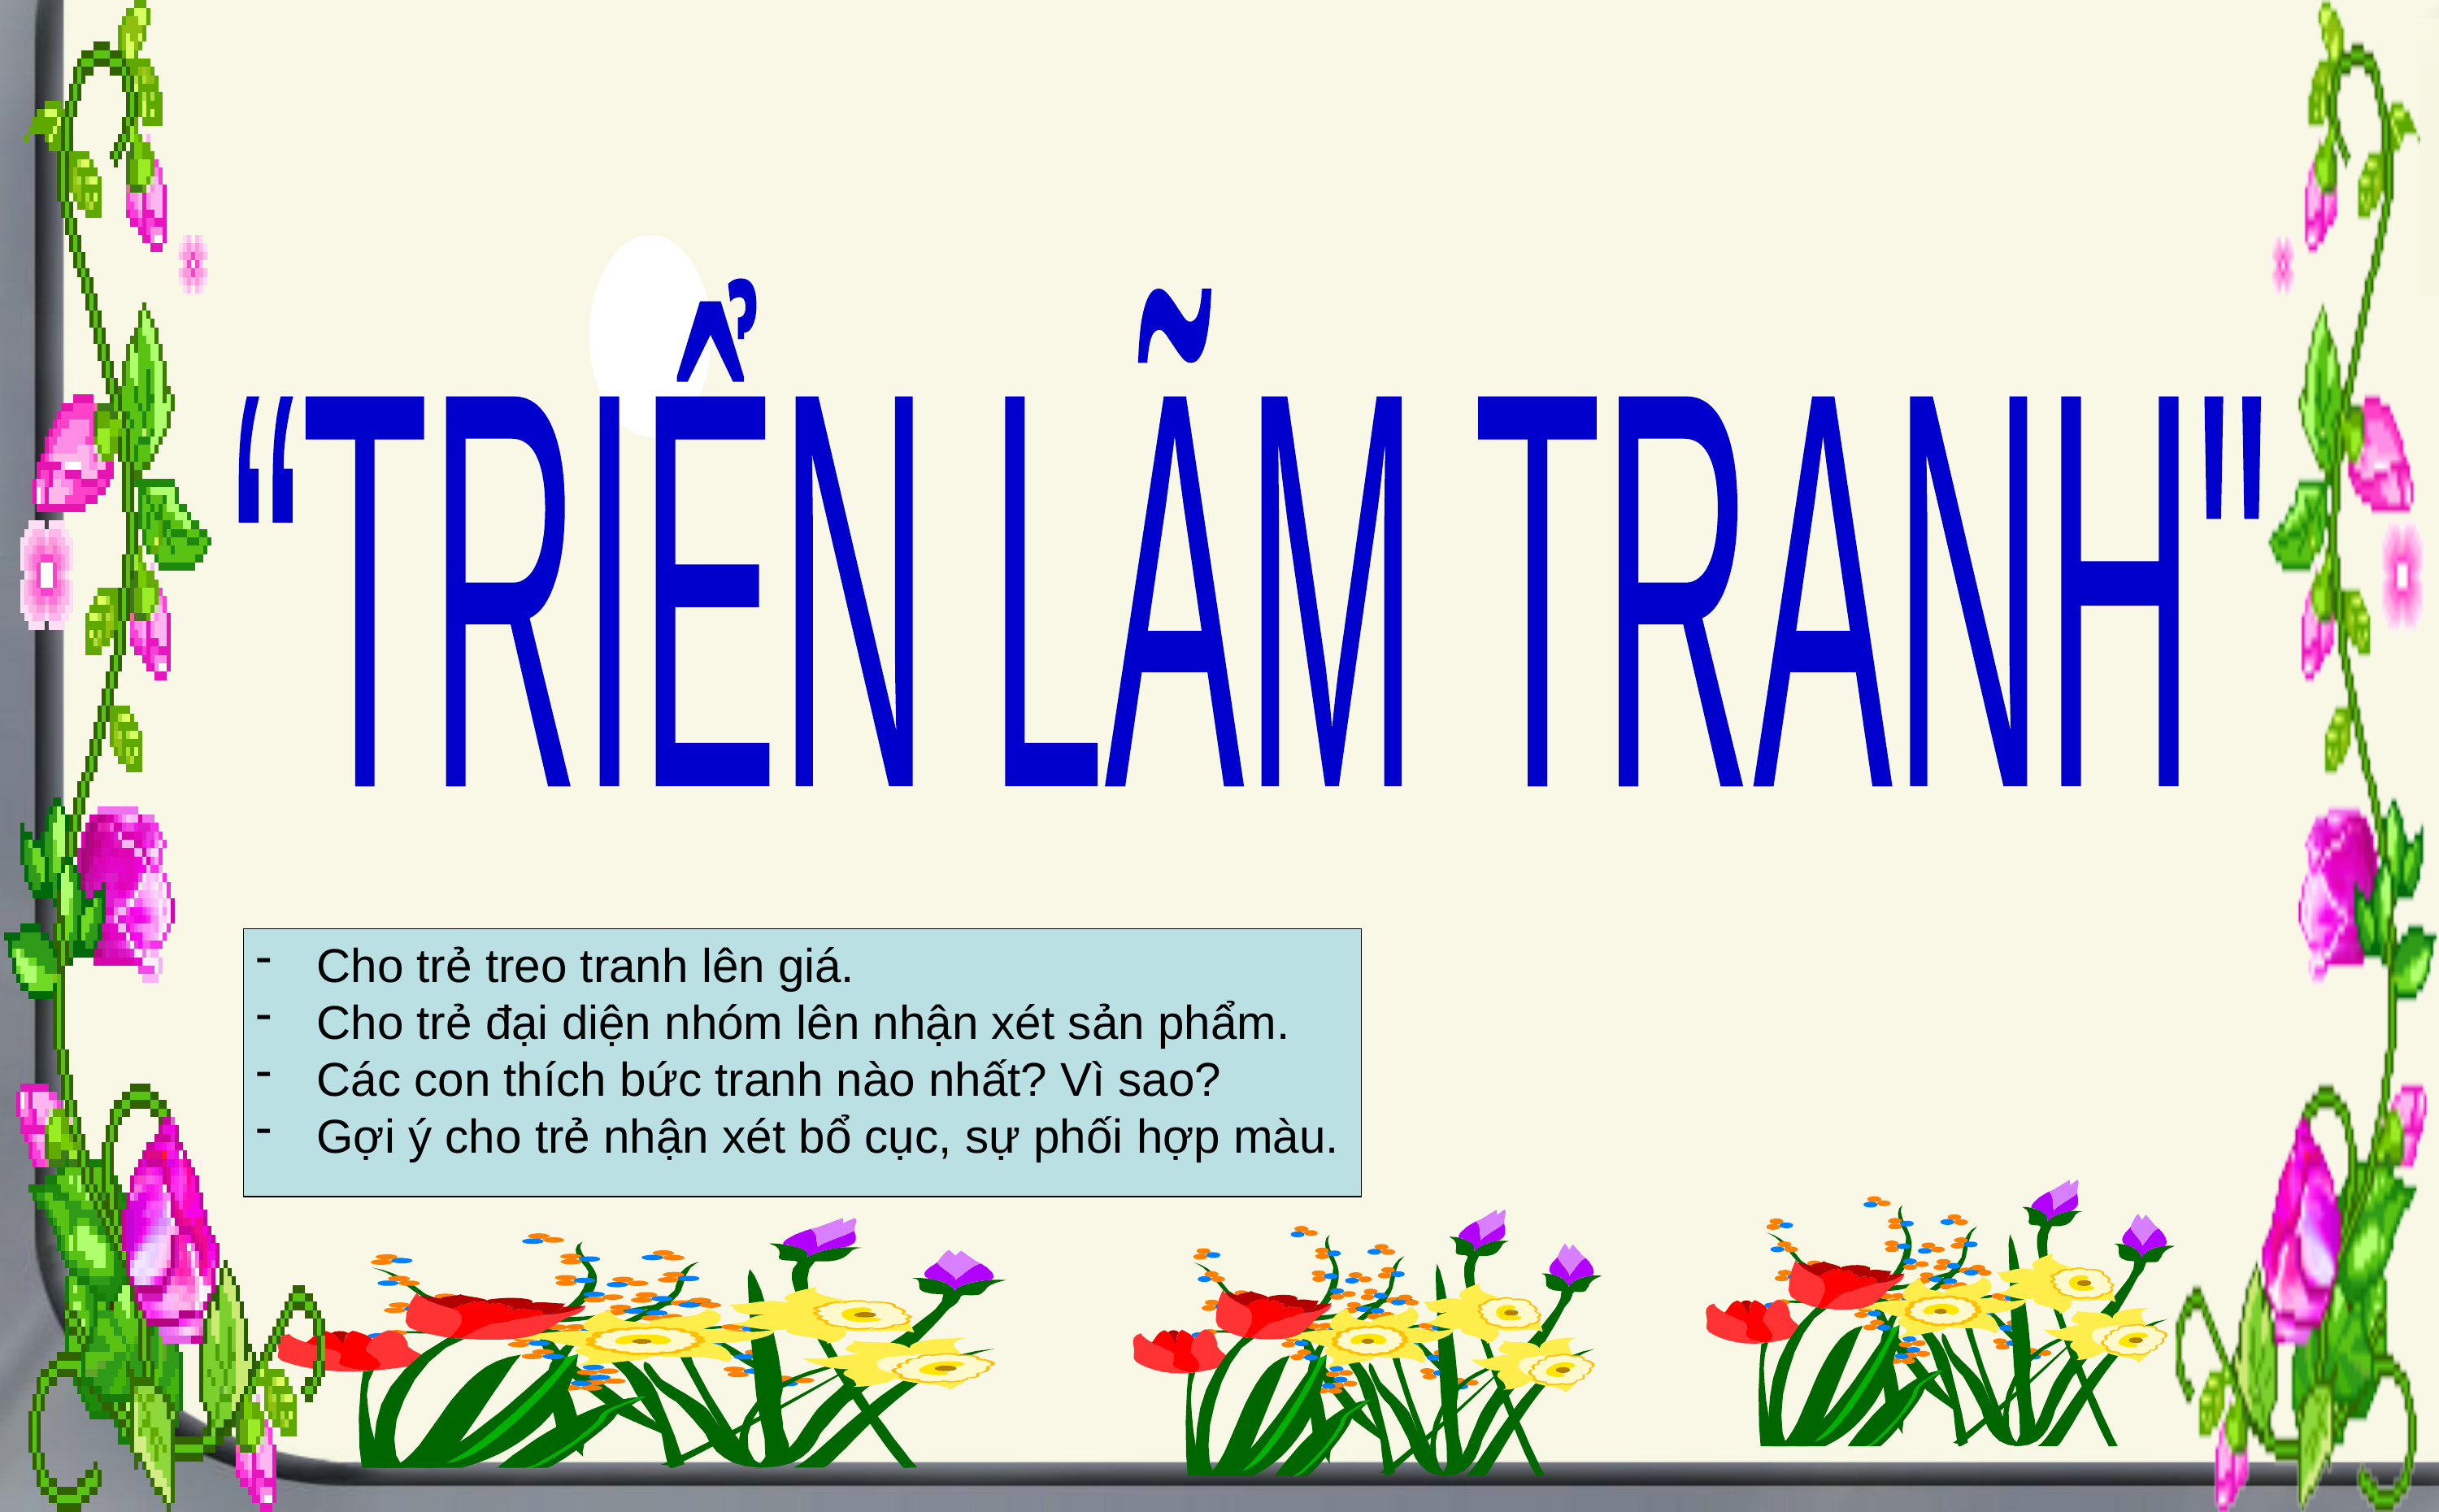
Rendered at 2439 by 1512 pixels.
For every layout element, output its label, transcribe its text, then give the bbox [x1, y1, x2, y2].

picture [0, 0, 2439, 1512]
text_box Cho trẻ treo tranh lên giá. Cho trẻ đại diện nhóm lên nhận xét sản phẩm. Các con thích bức tranh nào nhất? Vì sao? Gợi ý cho trẻ nhận xét bổ cục, sự phối hợp màu. [325, 928, 1362, 1180]
text_box [589, 235, 711, 437]
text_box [325, 1180, 2174, 1479]
